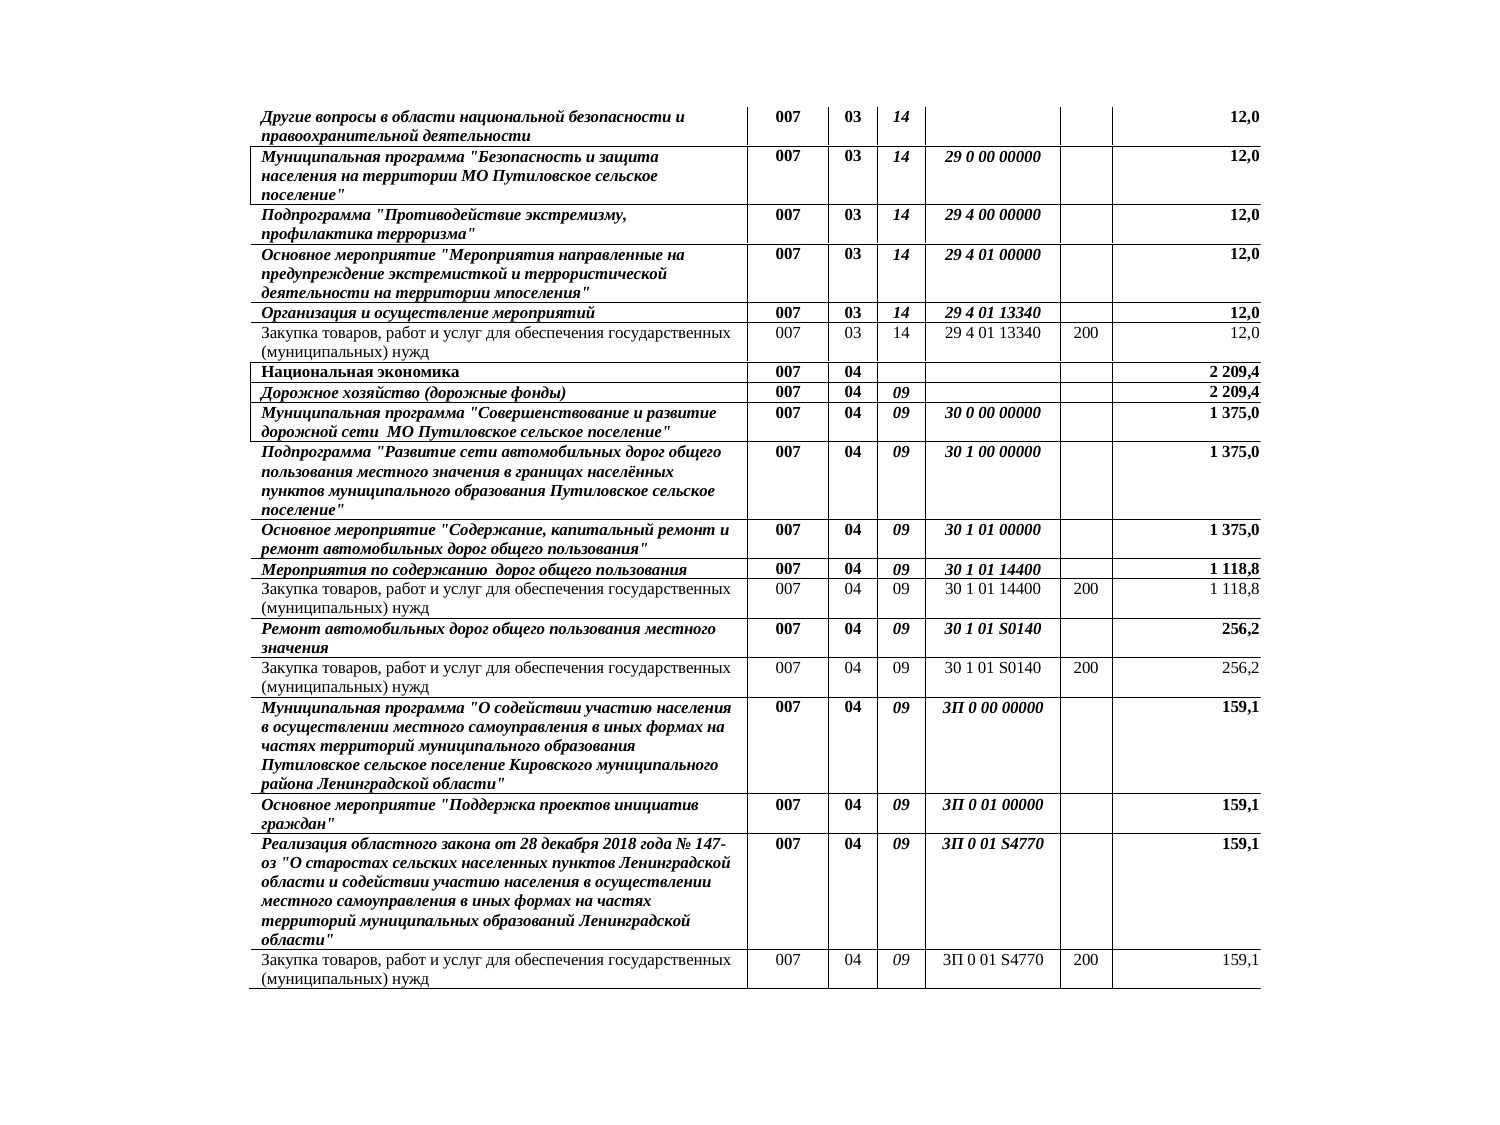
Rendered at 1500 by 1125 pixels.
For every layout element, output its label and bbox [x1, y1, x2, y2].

picture [238, 106, 1261, 1018]
